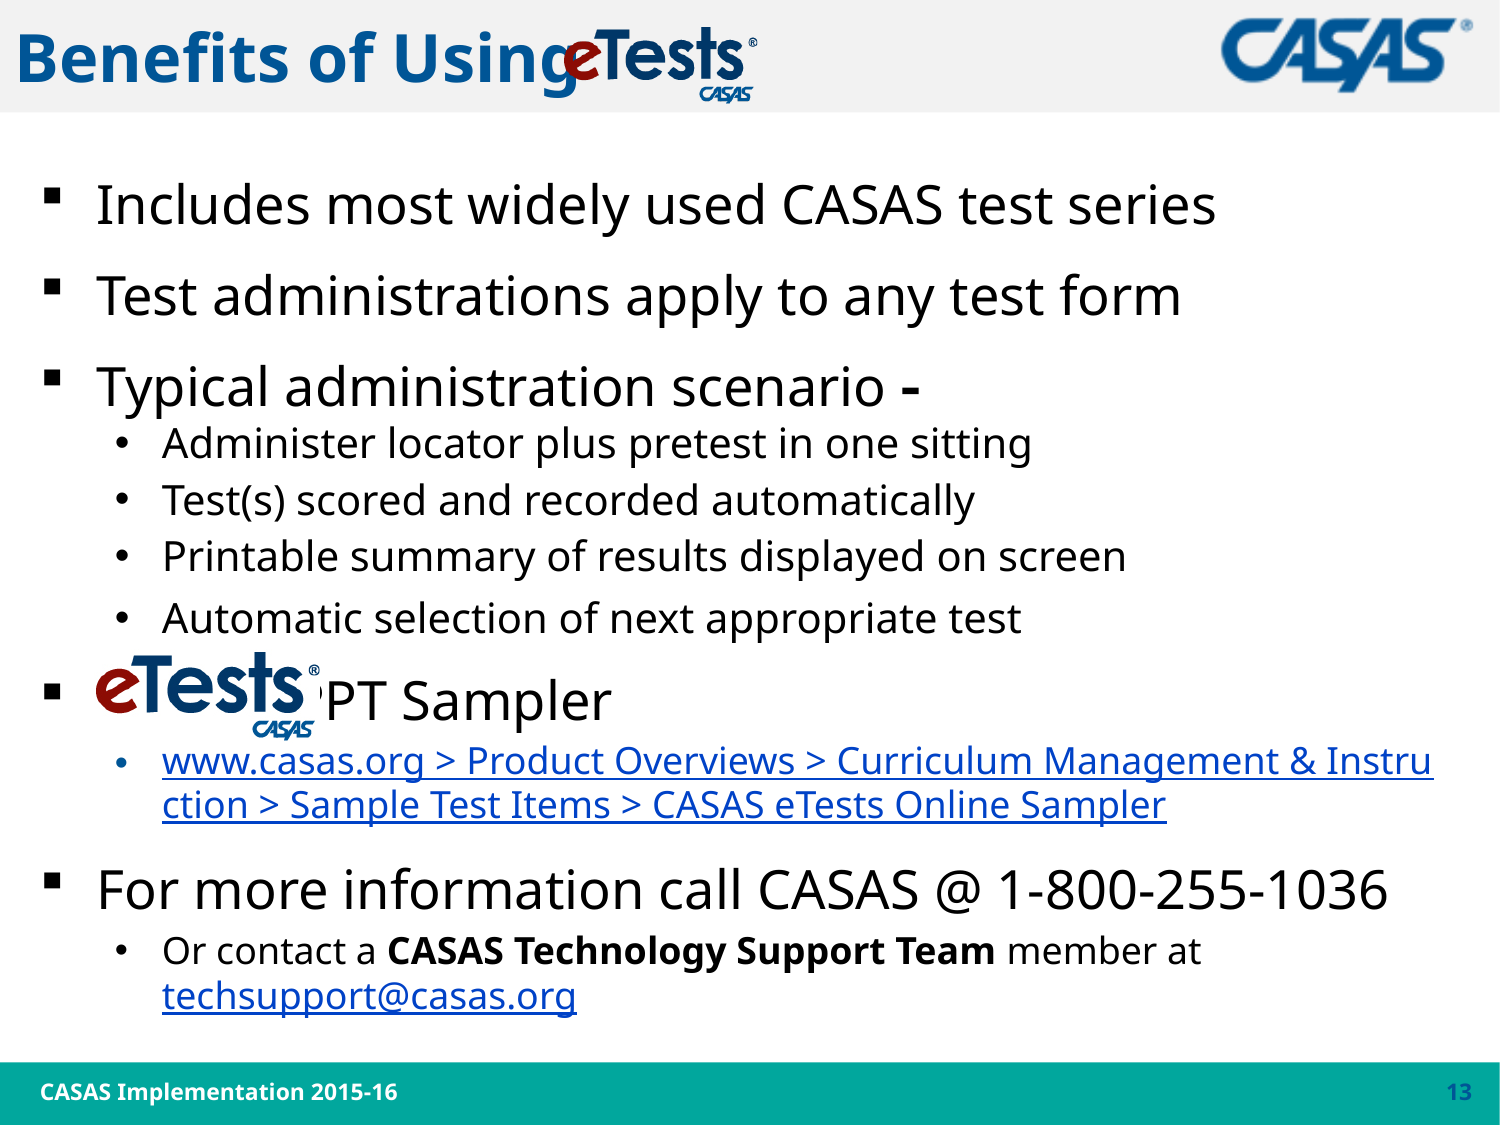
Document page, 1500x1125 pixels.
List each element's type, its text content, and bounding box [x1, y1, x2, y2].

footer CASAS Implementation 2015-16 [24, 1069, 538, 1120]
picture [562, 24, 758, 106]
picture [1215, 12, 1476, 100]
list Includes most widely used CASAS test series Test administrations apply to any test form Typical administration scenario  Administer locator plus pretest in one sitting Test(s) scored and recorded automatically Printable summary of results displayed on screen Automatic selection of next appropriate test PPT Sampler www.casas.org > Product Overviews > Curriculum Management & Instruction > Sample Test Items > CASAS eTests Online Sampler For more information call CASAS @ 1-800-255-1036 Or contact a CASAS Technology Support Team member at techsupport@casas.org [24, 149, 1463, 1050]
picture [93, 649, 320, 744]
slide_number 13 [1137, 1069, 1488, 1111]
title Benefits of Using [0, 0, 1076, 113]
